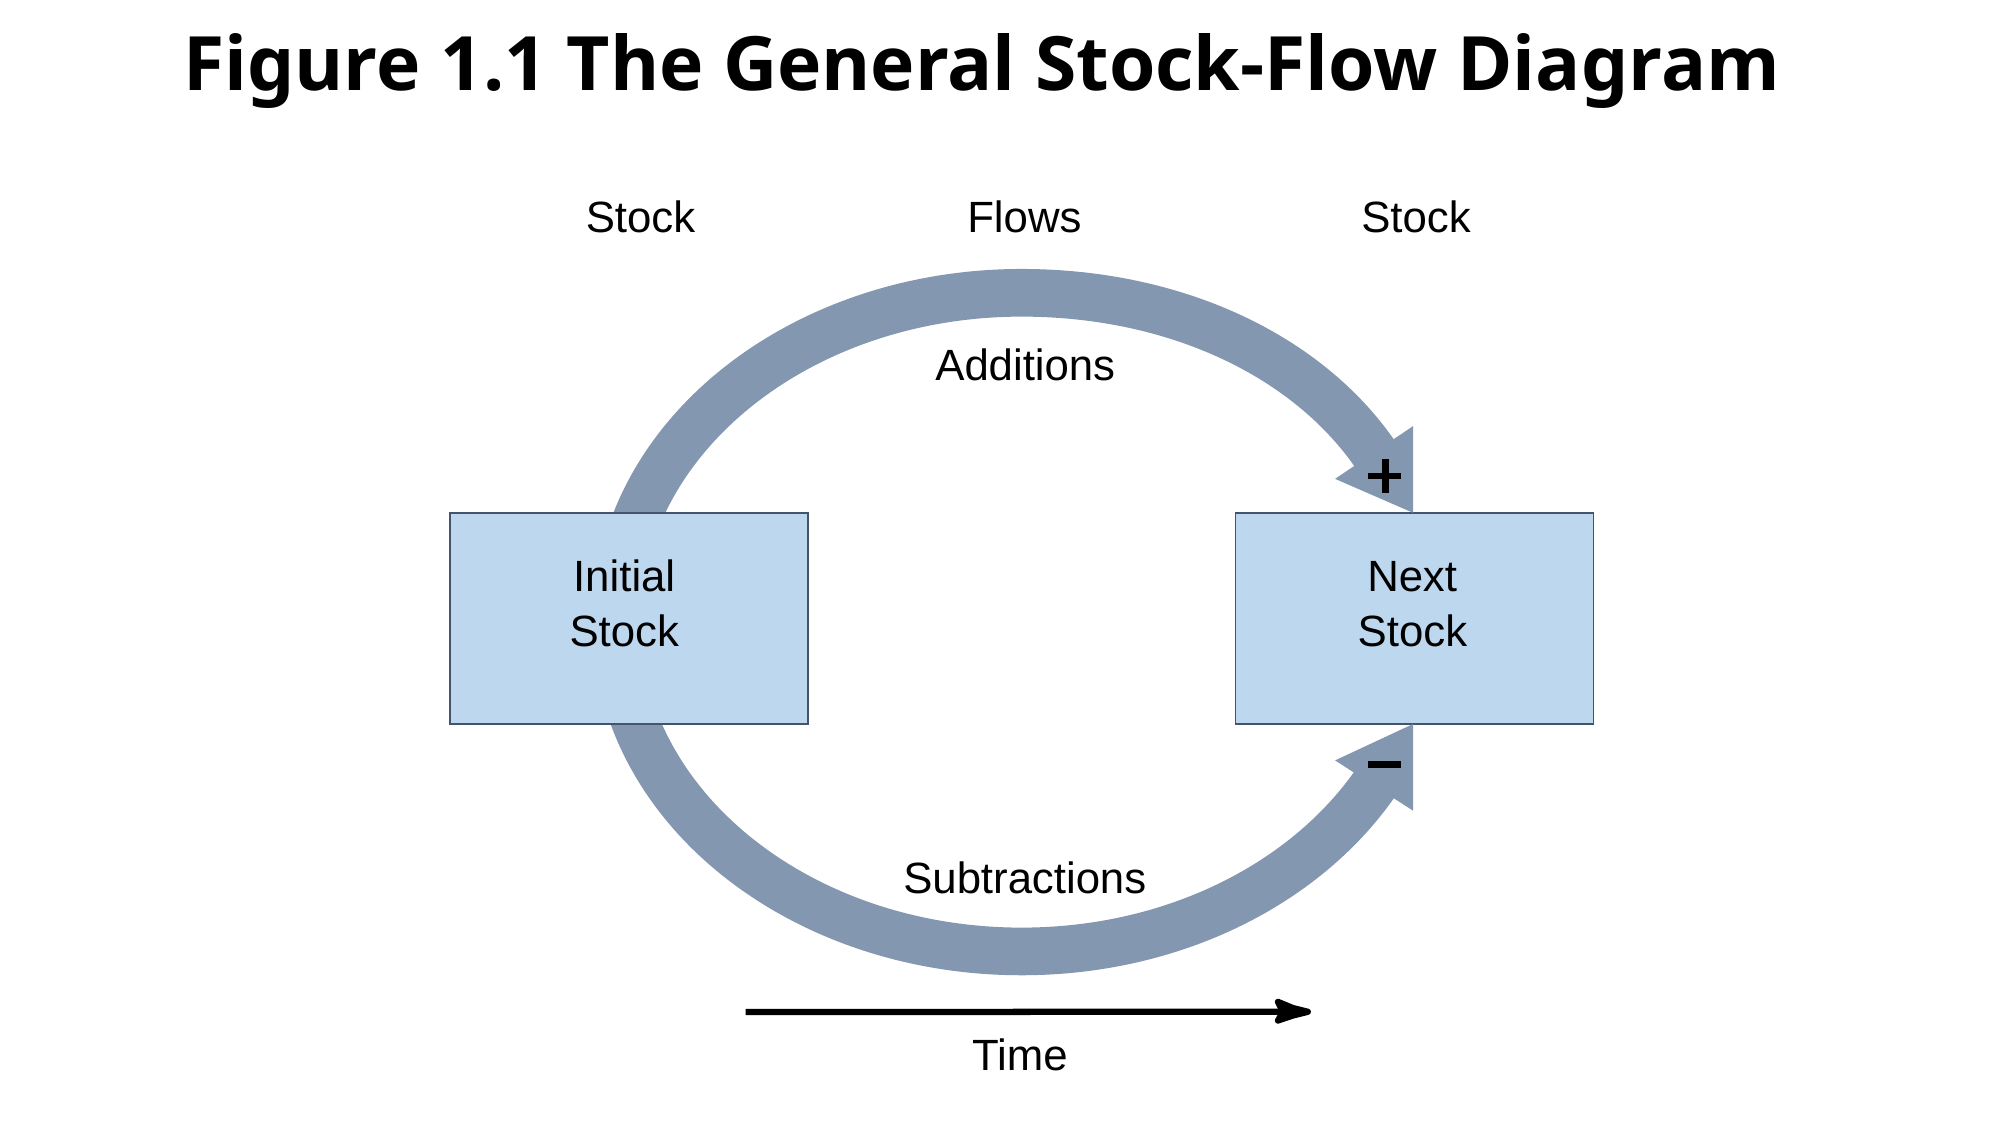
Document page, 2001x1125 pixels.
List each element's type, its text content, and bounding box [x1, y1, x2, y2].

text_box Figure 1.1 The General Stock-Flow Diagram [168, 7, 1797, 113]
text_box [449, 188, 1595, 1083]
